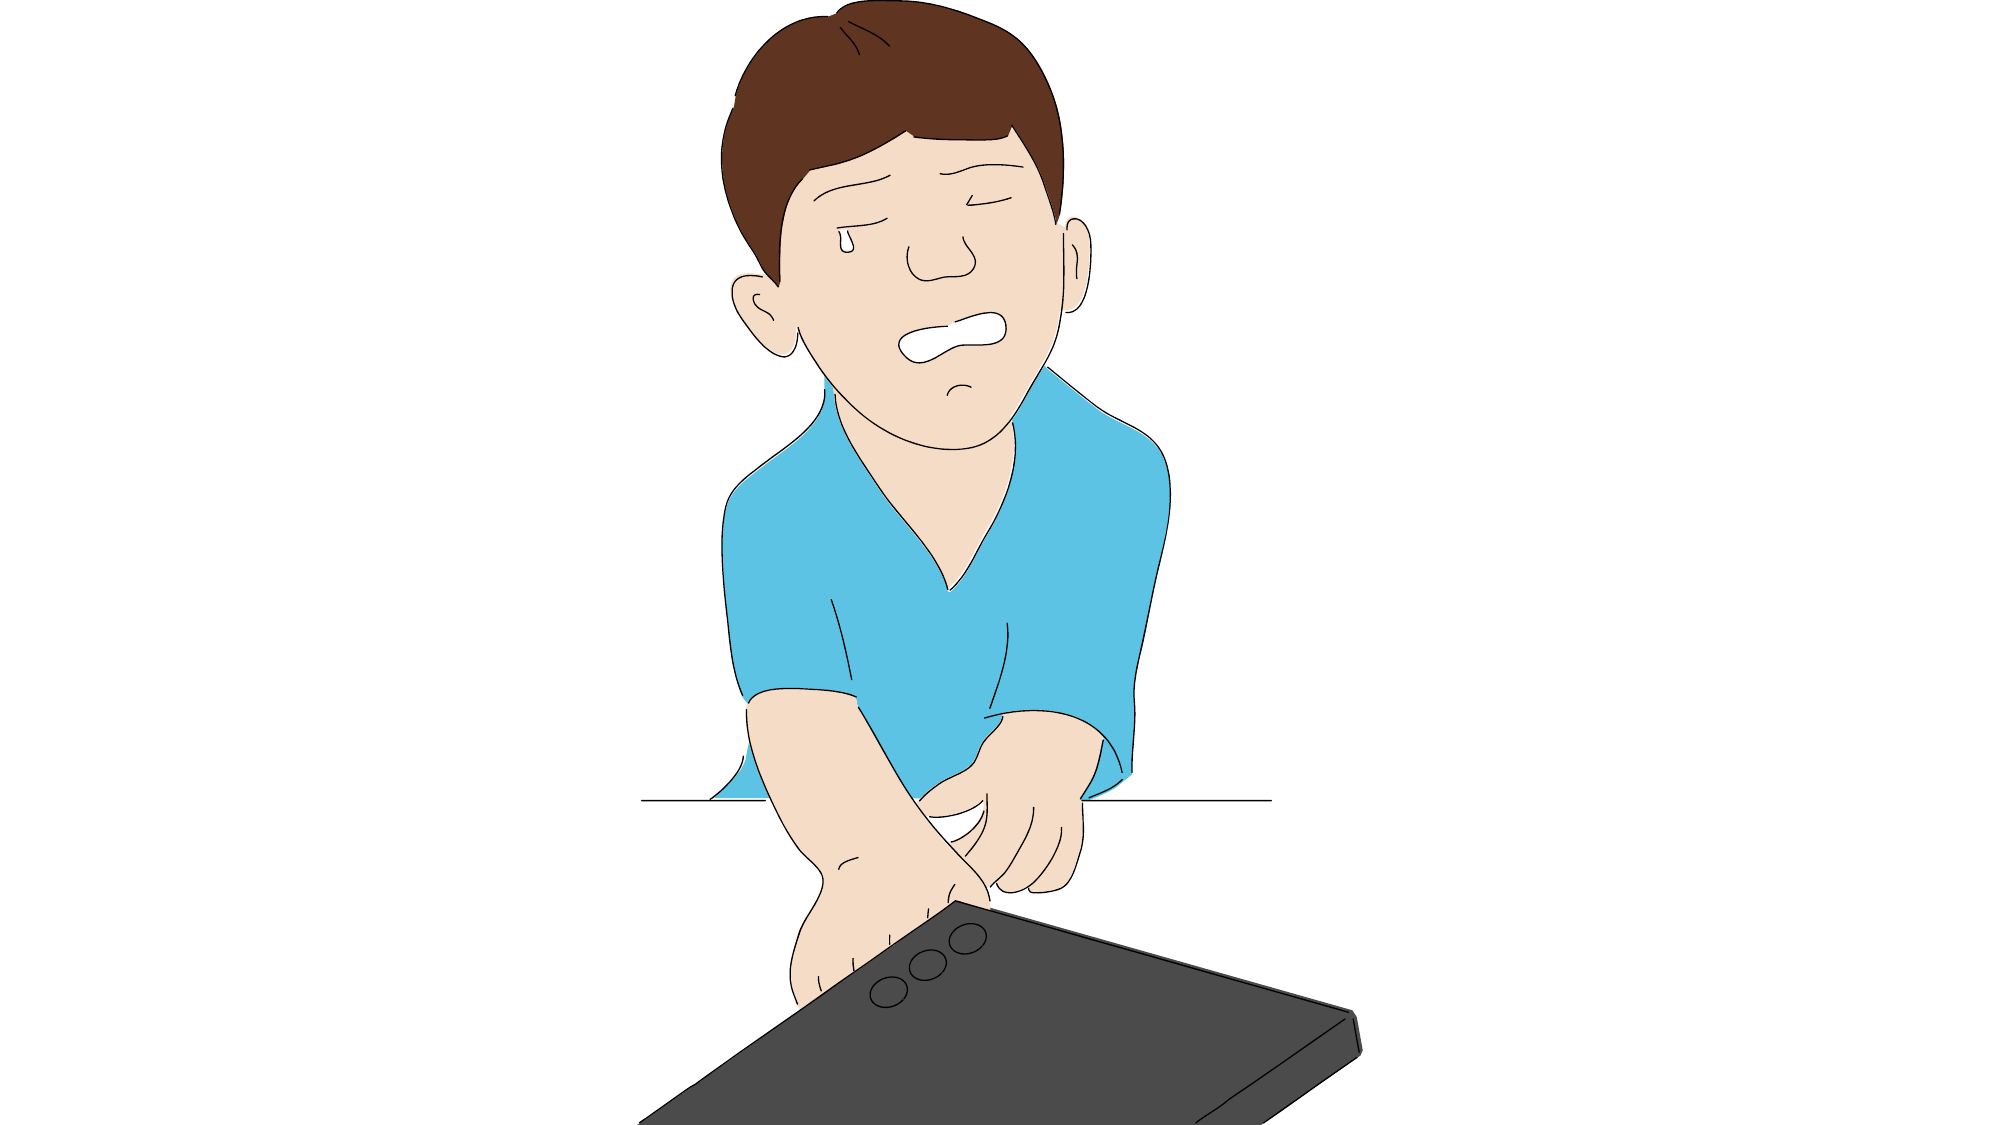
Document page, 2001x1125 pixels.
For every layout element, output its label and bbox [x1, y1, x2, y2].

text_box [636, 0, 1364, 1125]
